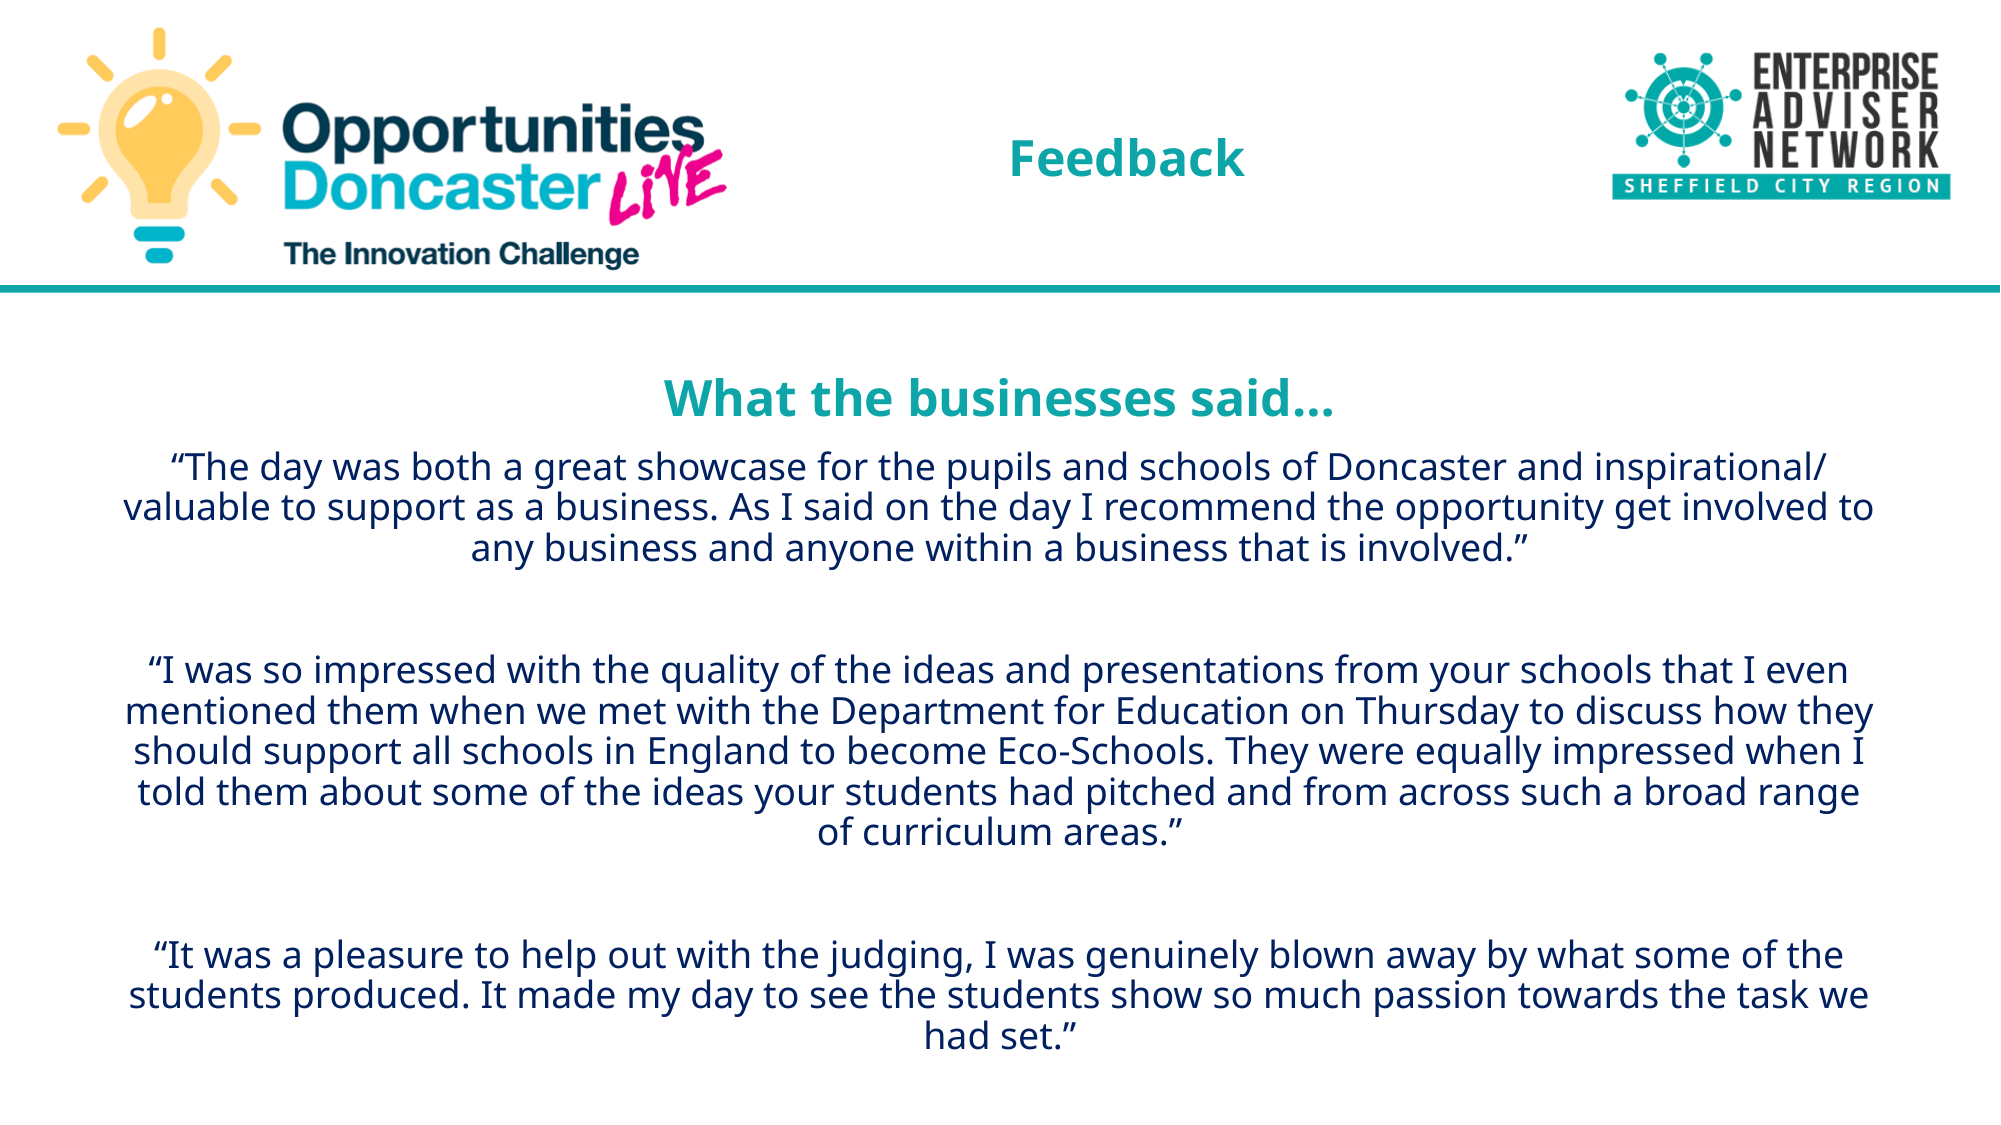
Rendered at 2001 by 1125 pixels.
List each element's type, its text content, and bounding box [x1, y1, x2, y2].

picture [53, 16, 739, 282]
text_box What the businesses said… “The day was both a great showcase for the pupils and schools of Doncaster and inspirational/ valuable to support as a business. As I said on the day I recommend the opportunity get involved to any business and anyone within a business that is involved.” “I was so impressed with the quality of the ideas and presentations from your schools that I even mentioned them when we met with the Department for Education on Thursday to discuss how they should support all schools in England to become Eco-Schools. They were equally impressed when I told them about some of the ideas your students had pitched and from across such a broad range of curriculum areas.” “It was a pleasure to help out with the judging, I was genuinely blown away by what some of the students produced. It made my day to see the students show so much passion towards the task we had set.” [100, 365, 1900, 1032]
picture [1610, 42, 1953, 201]
text_box Feedback [993, 118, 1261, 254]
